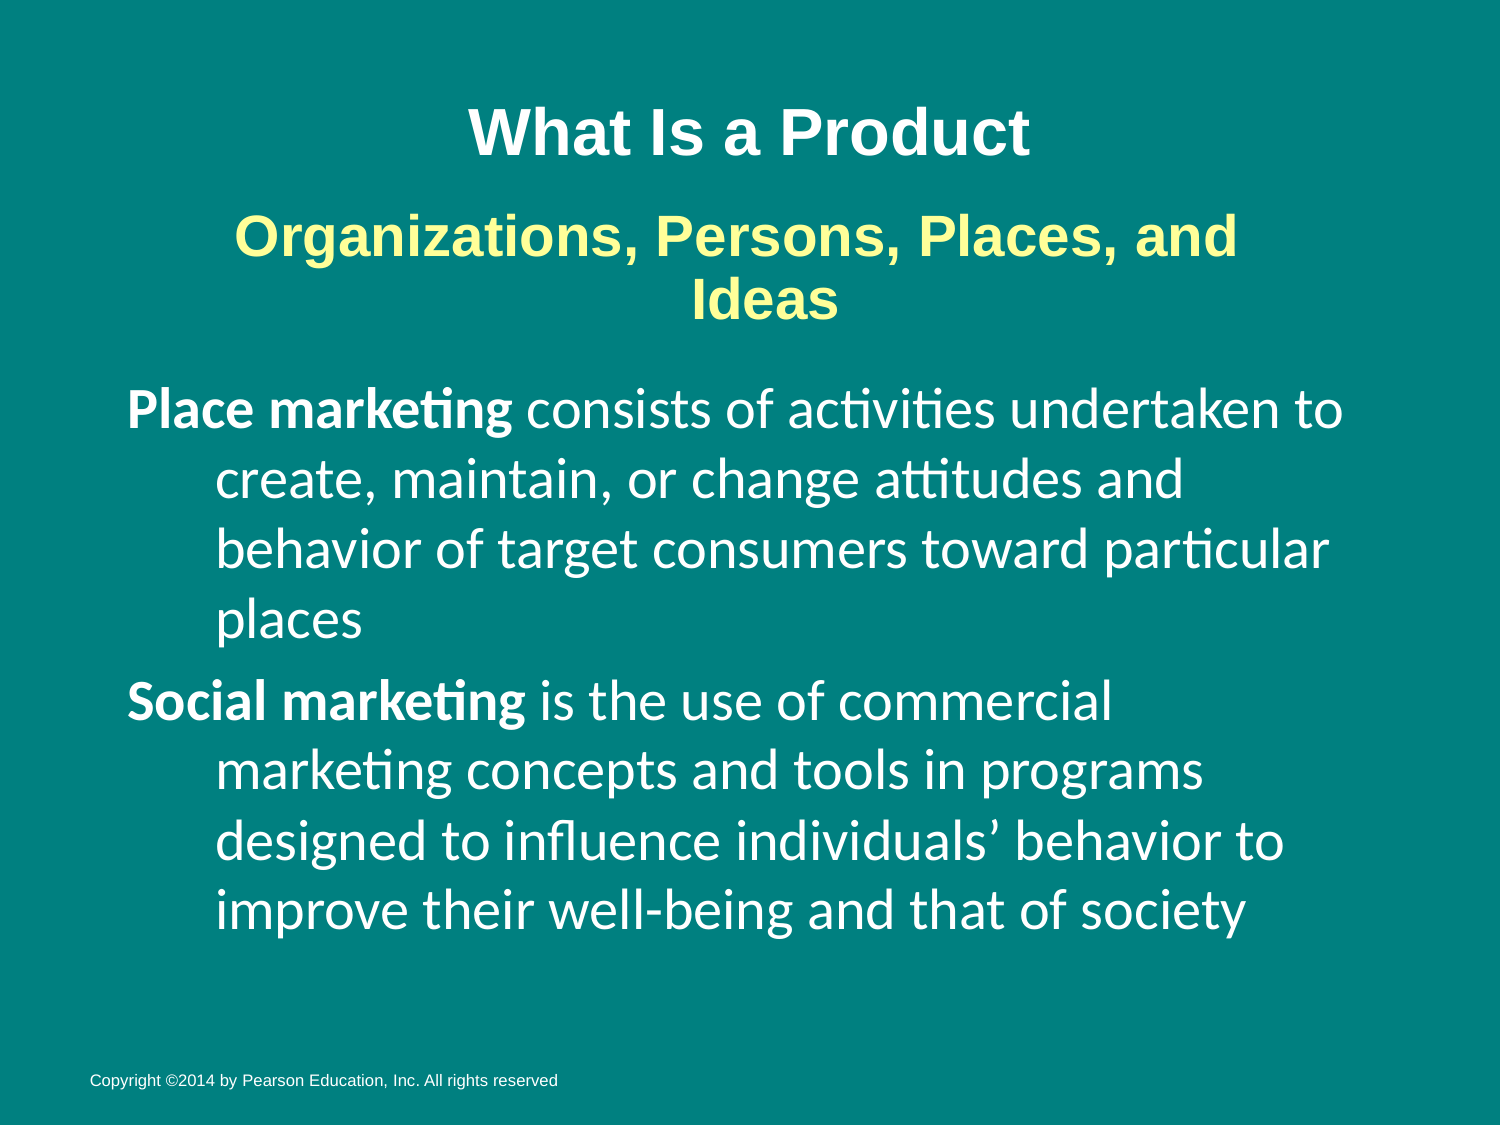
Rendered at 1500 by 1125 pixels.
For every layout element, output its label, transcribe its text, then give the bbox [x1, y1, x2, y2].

list Organizations, Persons, Places, and Ideas [149, 237, 1326, 301]
title What Is a Product [112, 37, 1388, 226]
text_box Copyright ©2014 by Pearson Education, Inc. All rights reserved [74, 1062, 825, 1098]
list Place marketing consists of activities undertaken to create, maintain, or change attitudes and behavior of target consumers toward particular places Social marketing is the use of commercial marketing concepts and tools in programs designed to influence individuals’ behavior to improve their well-being and that of society [112, 362, 1363, 1038]
